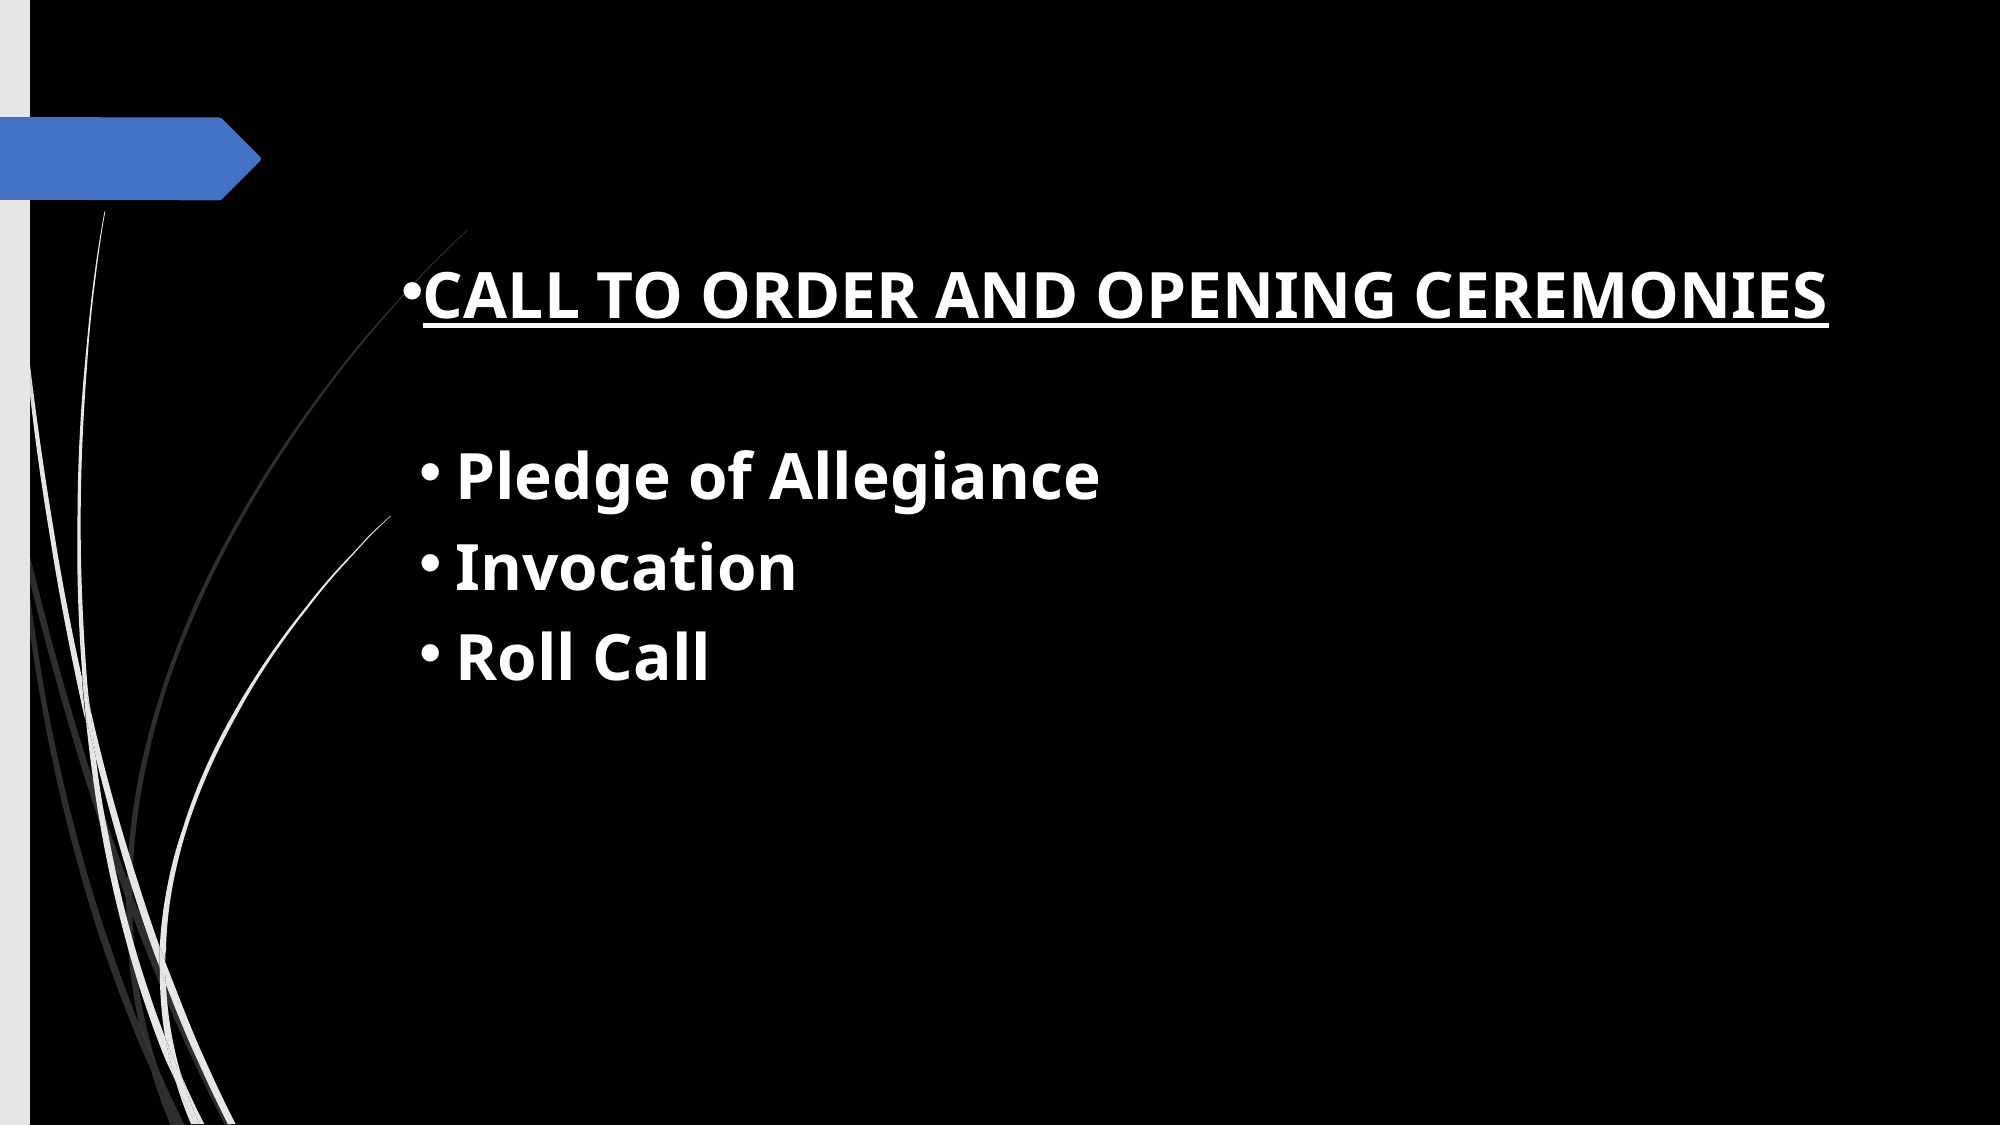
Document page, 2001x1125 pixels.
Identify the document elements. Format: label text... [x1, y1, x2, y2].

text_box CALL TO ORDER AND OPENING CEREMONIES Pledge of Allegiance Invocation Roll Call [386, 247, 1905, 877]
